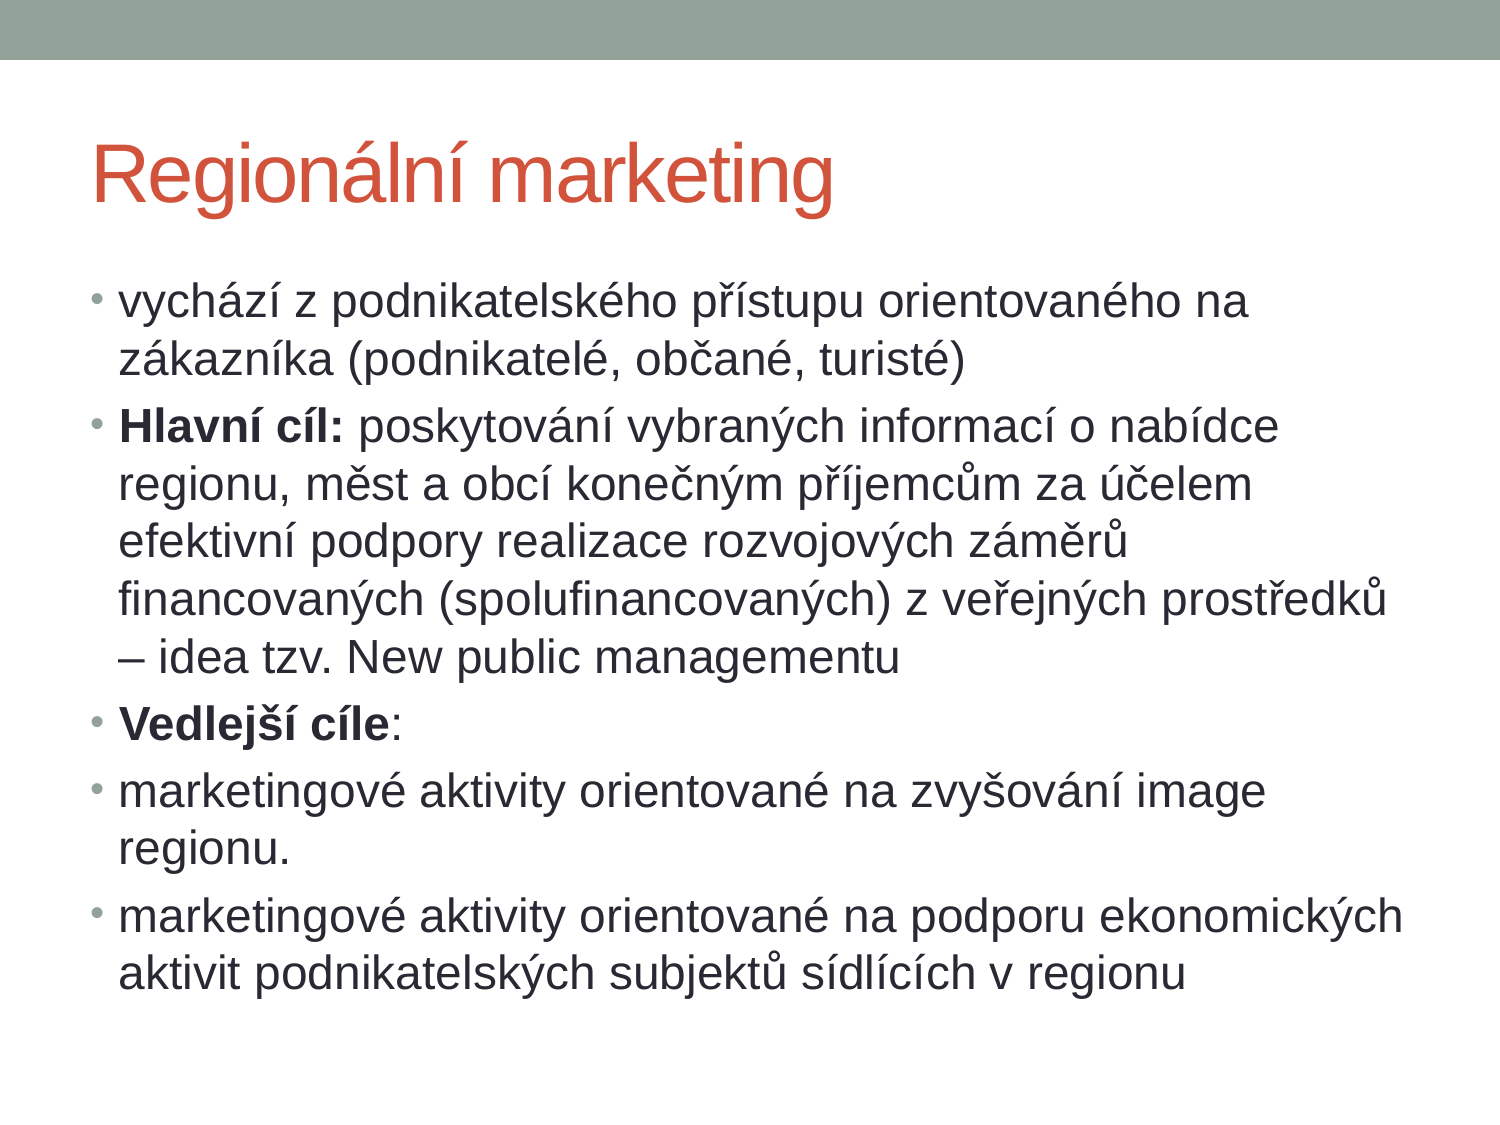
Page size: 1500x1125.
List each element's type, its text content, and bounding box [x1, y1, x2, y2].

title Regionální marketing [75, 87, 1425, 250]
list vychází z podnikatelského přístupu orientovaného na zákazníka (podnikatelé, občané, turisté) Hlavní cíl: poskytování vybraných informací o nabídce regionu, měst a obcí konečným příjemcům za účelem efektivní podpory realizace rozvojových záměrů financovaných (spolufinancovaných) z veřejných prostředků – idea tzv. New public managementu Vedlejší cíle: marketingové aktivity orientované na zvyšování image regionu. marketingové aktivity orientované na podporu ekonomických aktivit podnikatelských subjektů sídlících v regionu [75, 262, 1425, 1063]
